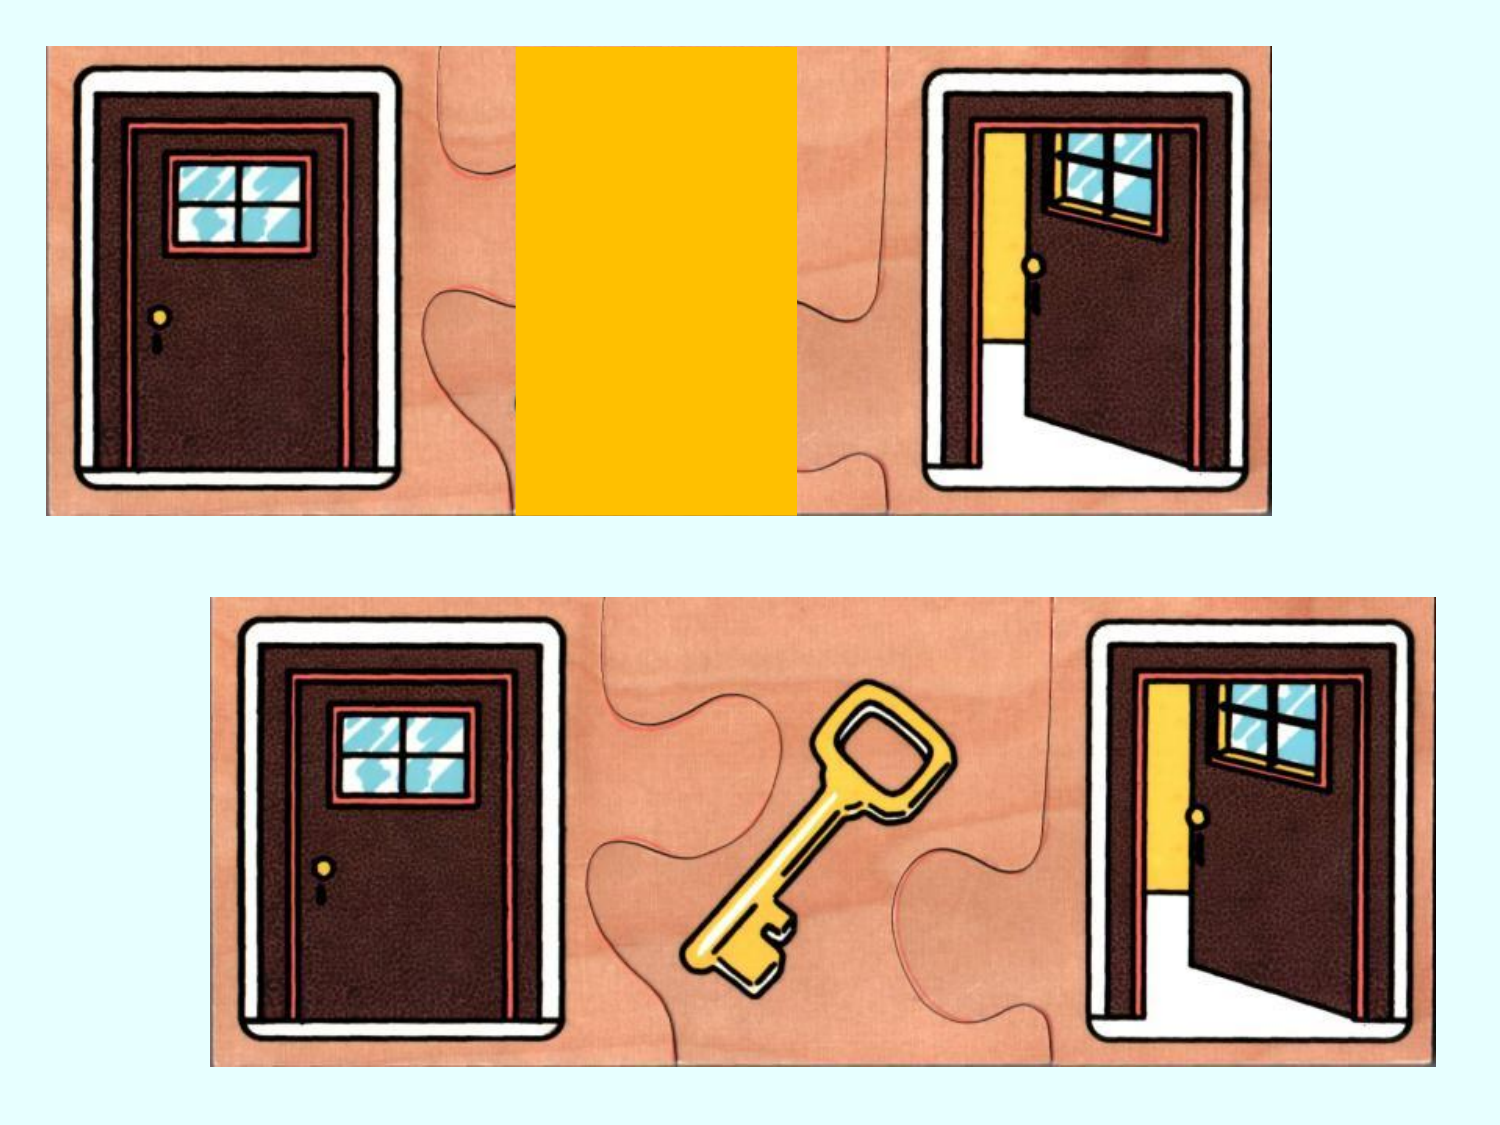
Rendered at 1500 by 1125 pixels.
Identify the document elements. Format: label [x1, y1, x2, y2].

picture [46, 46, 1272, 516]
picture [210, 597, 1436, 1067]
